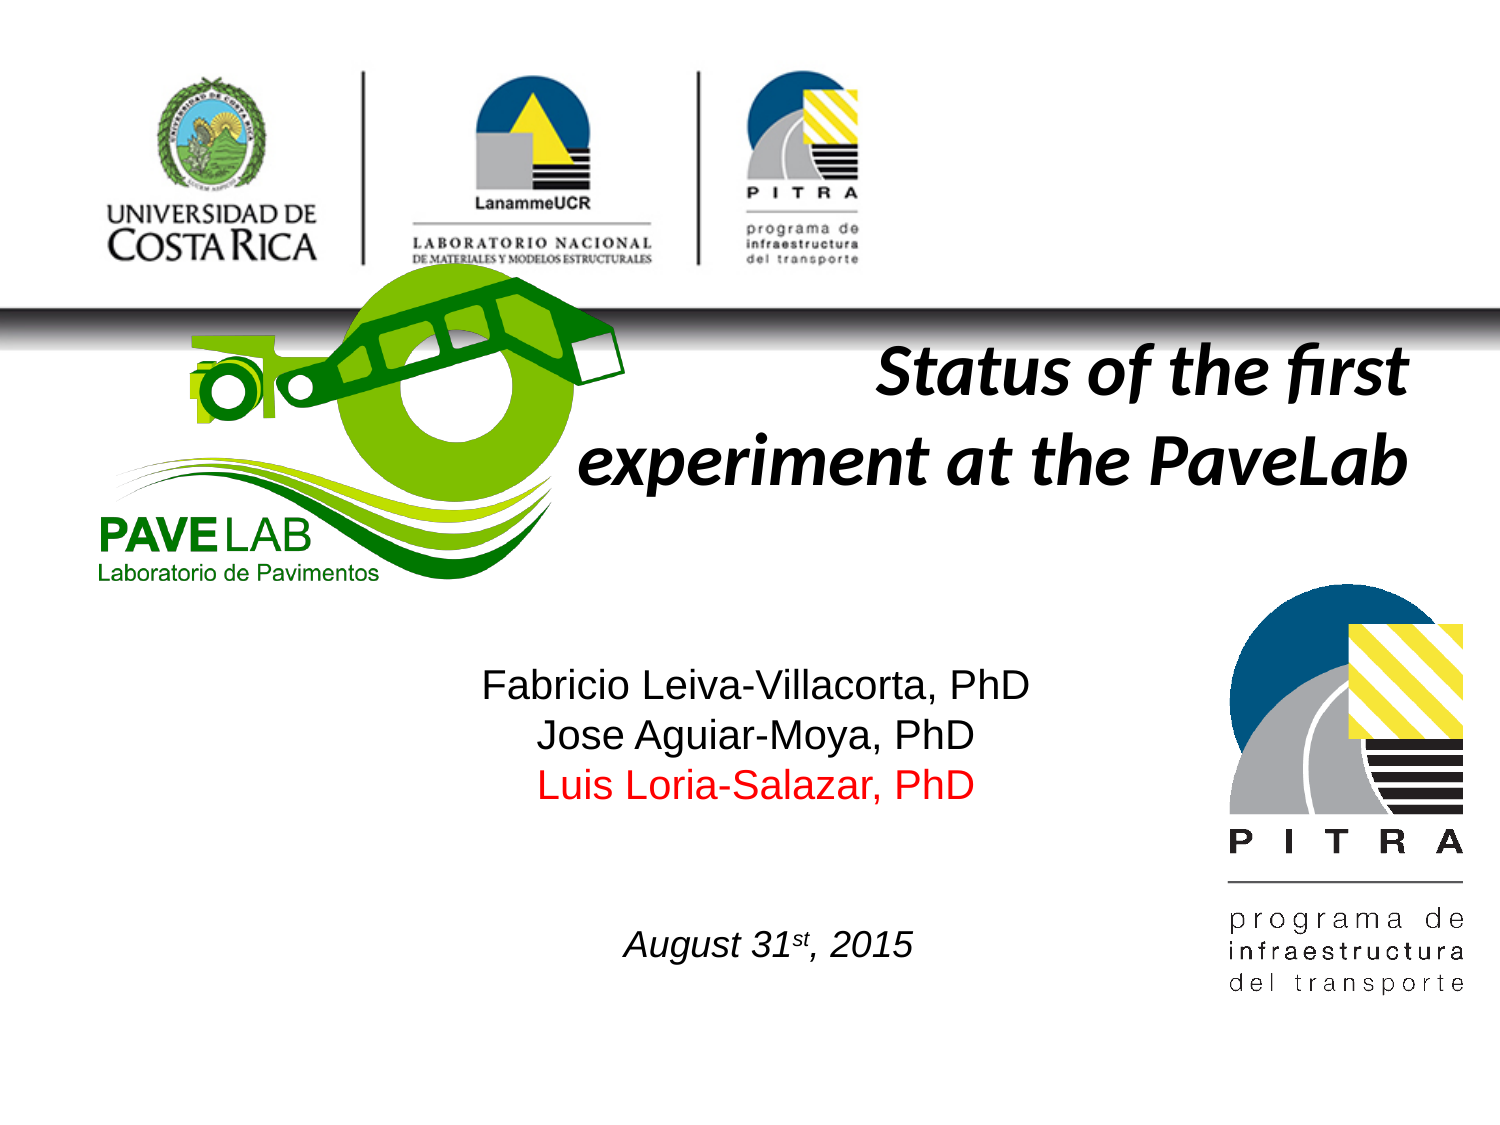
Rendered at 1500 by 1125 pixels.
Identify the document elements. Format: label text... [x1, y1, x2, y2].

picture [0, 0, 1500, 1125]
text_box Fabricio Leiva-Villacorta, PhD Jose Aguiar-Moya, PhD Luis Loria-Salazar, PhD [299, 650, 1194, 815]
text_box August 31st, 2015 [537, 912, 1000, 973]
title Status of the first experiment at the PaveLab [629, 312, 1425, 450]
